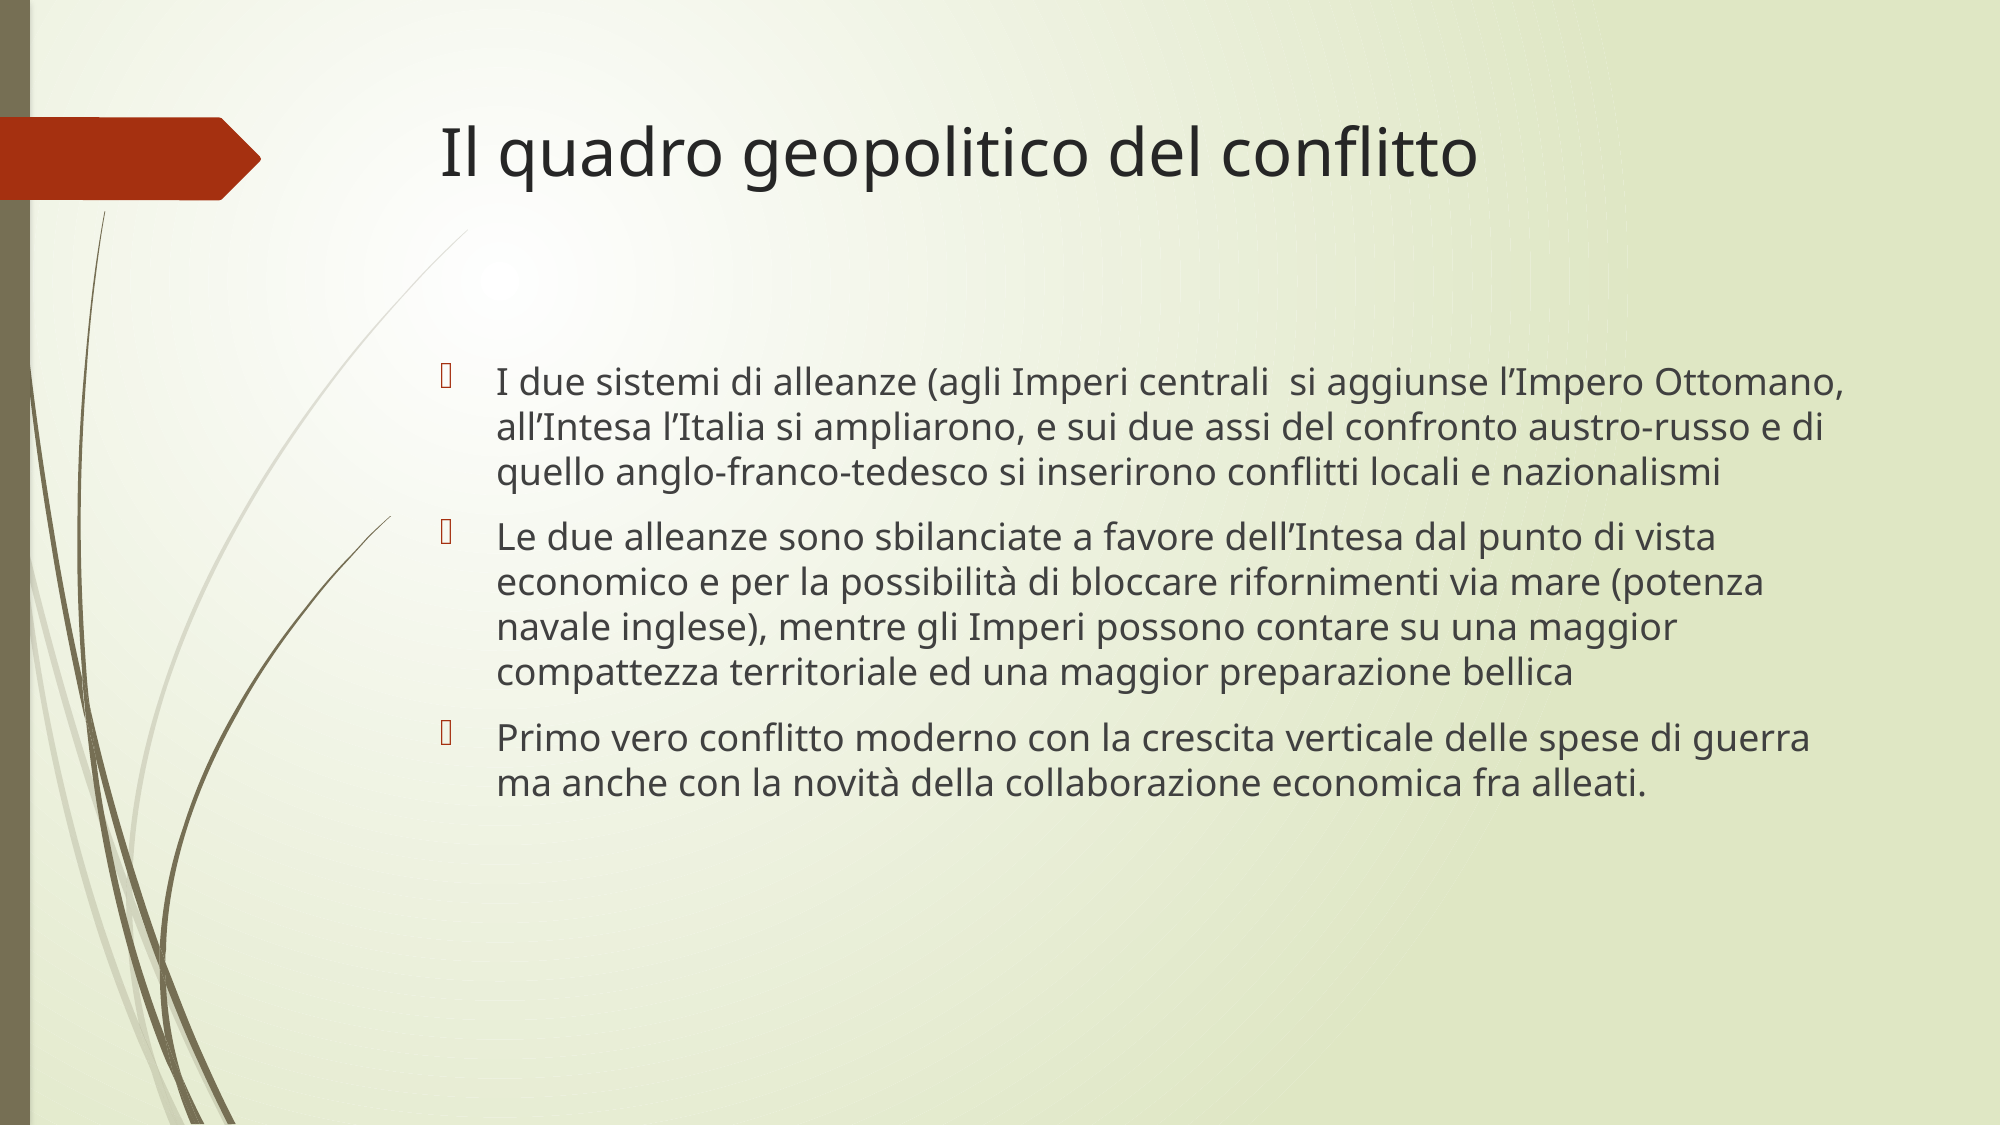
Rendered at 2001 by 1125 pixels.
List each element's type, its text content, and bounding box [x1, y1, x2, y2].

title Il quadro geopolitico del conflitto [425, 102, 1888, 206]
list I due sistemi di alleanze (agli Imperi centrali si aggiunse l’Impero Ottomano, all’Intesa l’Italia si ampliarono, e sui due assi del confronto austro-russo e di quello anglo-franco-tedesco si inserirono conflitti locali e nazionalismi Le due alleanze sono sbilanciate a favore dell’Intesa dal punto di vista economico e per la possibilità di bloccare rifornimenti via mare (potenza navale inglese), mentre gli Imperi possono contare su una maggior compattezza territoriale ed una maggior preparazione bellica Primo vero conflitto moderno con la crescita verticale delle spese di guerra ma anche con la novità della collaborazione economica fra alleati. [424, 350, 1888, 999]
